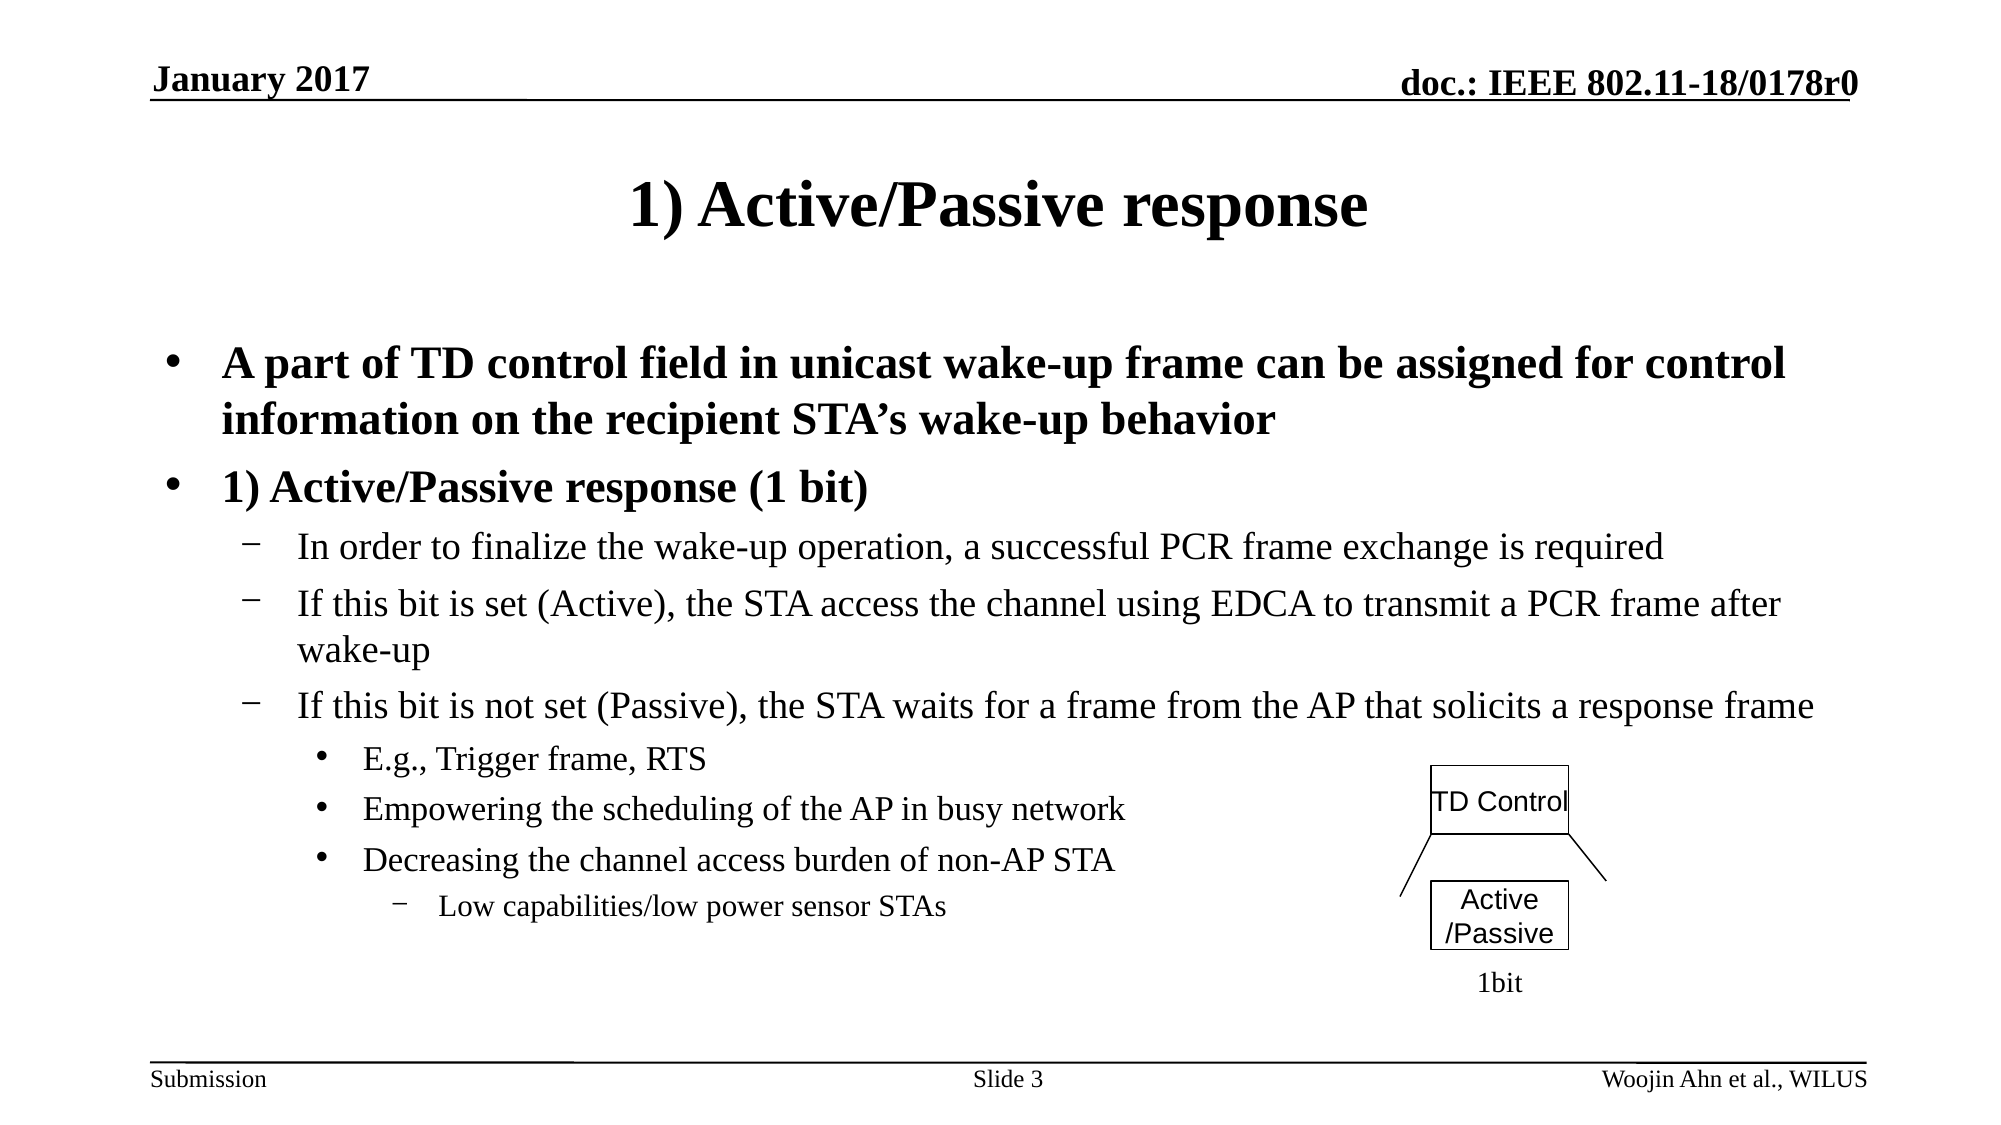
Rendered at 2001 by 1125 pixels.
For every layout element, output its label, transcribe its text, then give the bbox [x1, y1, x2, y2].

text_box 1bit [1462, 955, 1538, 1006]
list A part of TD control field in unicast wake-up frame can be assigned for control information on the recipient STA’s wake-up behavior 1) Active/Passive response (1 bit) In order to finalize the wake-up operation, a successful PCR frame exchange is required If this bit is set (Active), the STA access the channel using EDCA to transmit a PCR frame after wake-up If this bit is not set (Passive), the STA waits for a frame from the AP that solicits a response frame E.g., Trigger frame, RTS Empowering the scheduling of the AP in busy network Decreasing the channel access burden of non-AP STA Low capabilities/low power sensor STAs [149, 324, 1850, 957]
text_box Active /Passive [1431, 880, 1569, 950]
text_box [1568, 833, 1607, 882]
footer Woojin Ahn et al., WILUS [1171, 1061, 1869, 1093]
title 1) Active/Passive response [149, 112, 1850, 288]
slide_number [152, 54, 563, 100]
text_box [1399, 833, 1432, 897]
text_box TD Control [1431, 765, 1569, 834]
slide_number Slide 3 [950, 1061, 1067, 1123]
